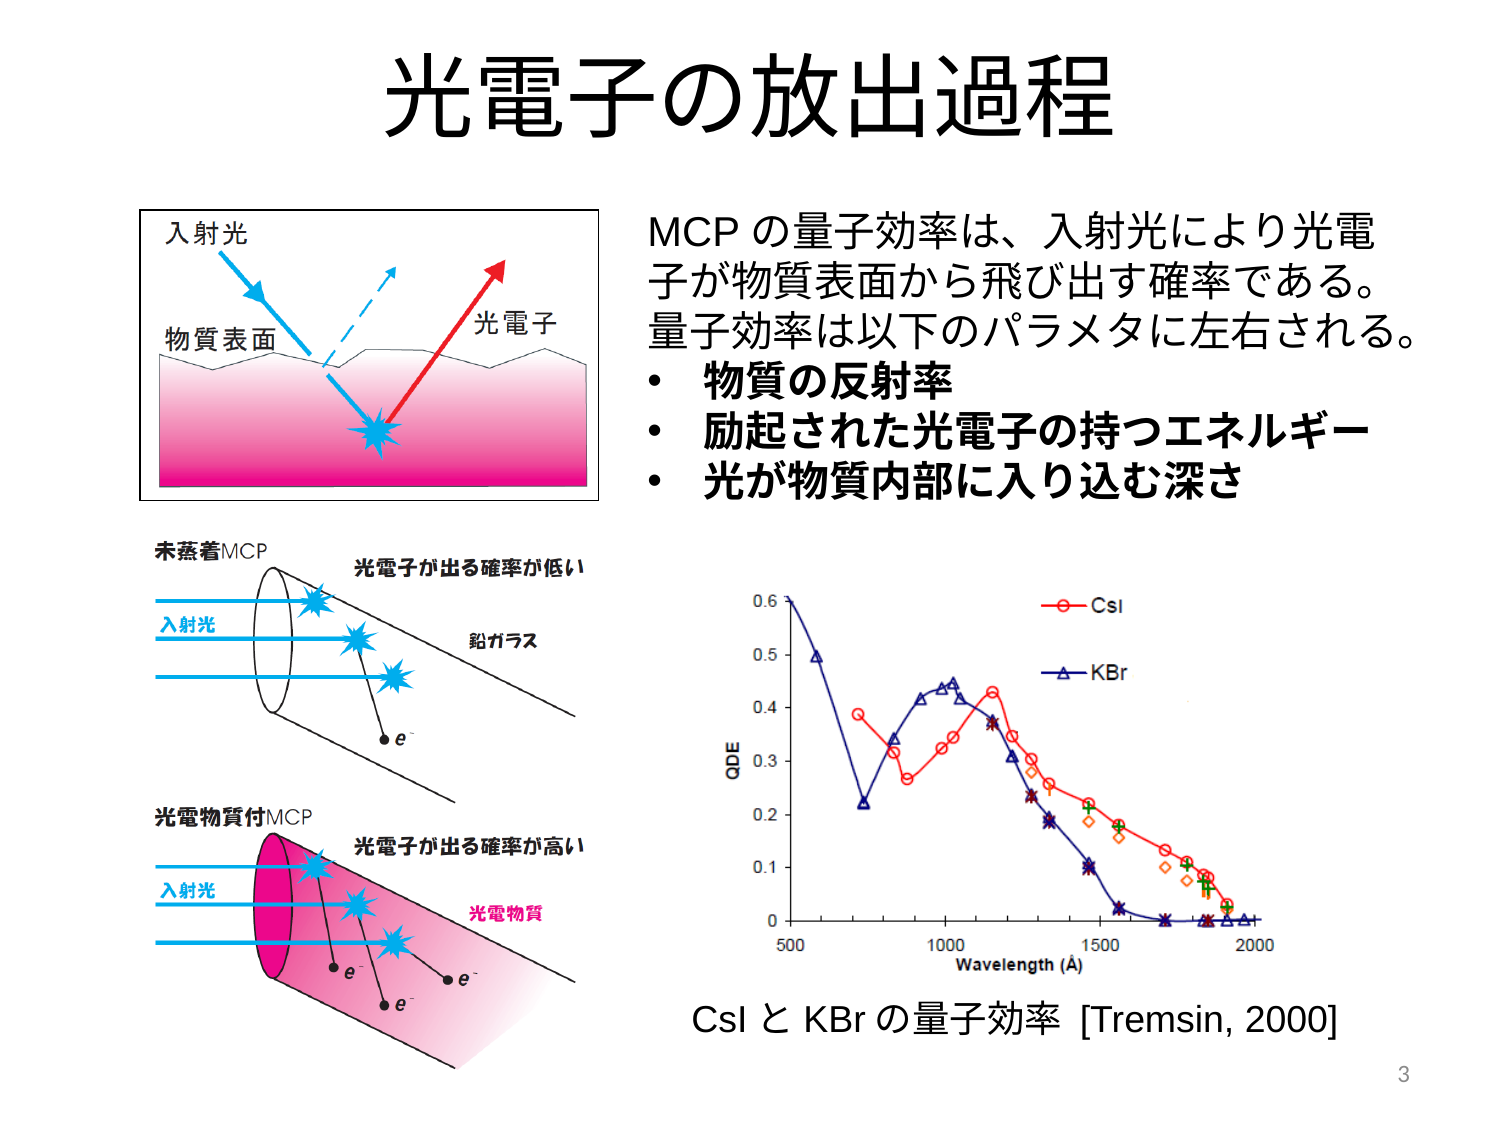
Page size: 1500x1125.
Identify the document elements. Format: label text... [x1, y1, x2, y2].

slide_number 3 [1074, 1042, 1425, 1103]
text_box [705, 585, 1325, 1049]
text_box 光電子の放出過程 [74, 0, 1425, 188]
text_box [140, 210, 598, 1079]
text_box MCPの量子効率は、入射光により光電子が物質表面から飛び出す確率である。 量子効率は以下のパラメタに左右される。 物質の反射率 励起された光電子の持つエネルギー 光が物質内部に入り込む深さ [632, 197, 1418, 513]
